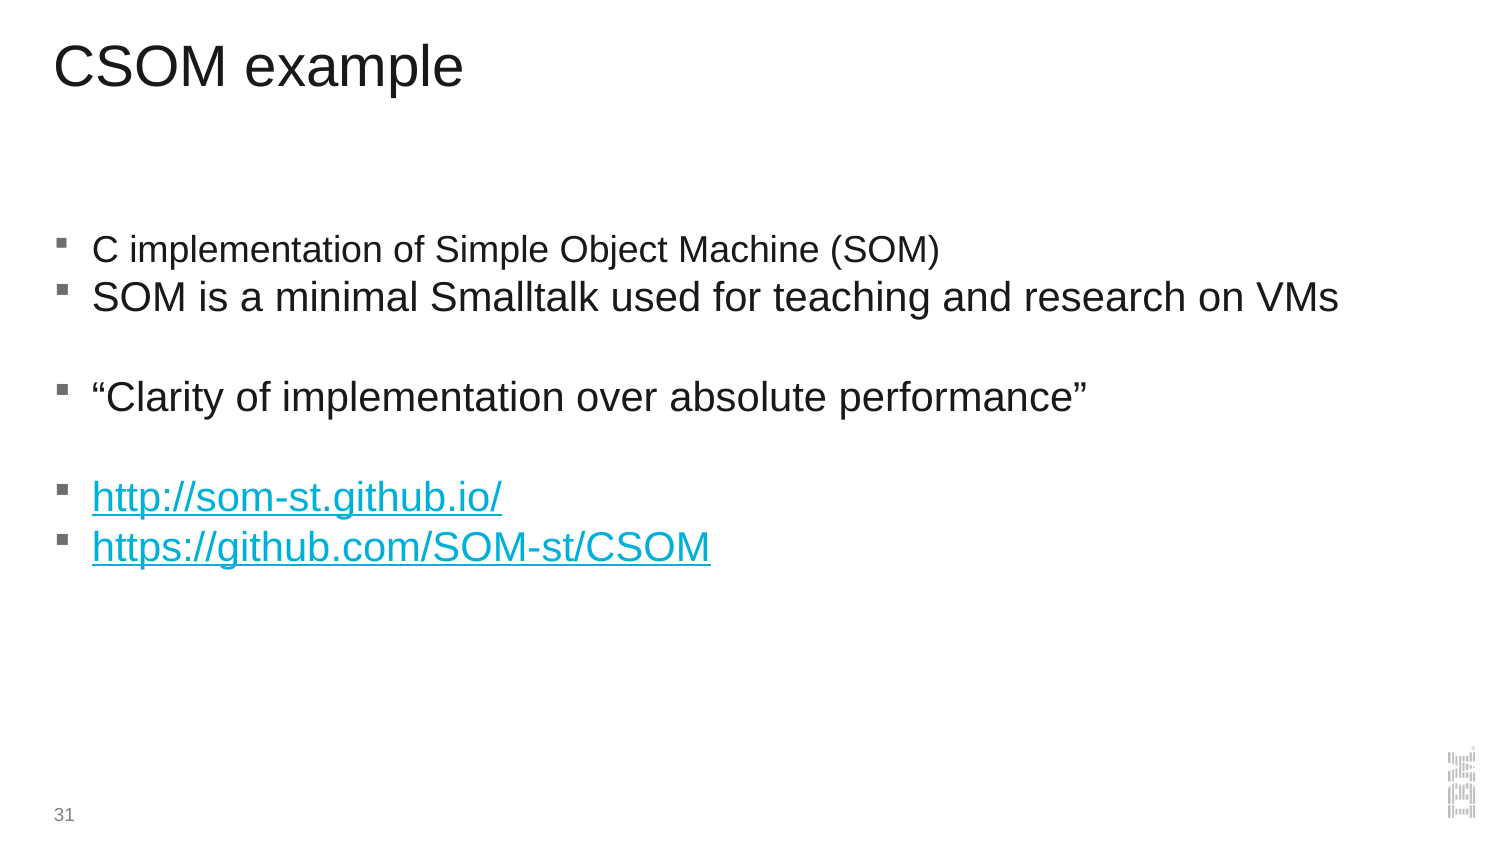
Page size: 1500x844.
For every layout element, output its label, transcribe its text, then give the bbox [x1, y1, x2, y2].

list C implementation of Simple Object Machine (SOM) SOM is a minimal Smalltalk used for teaching and research on VMs “Clarity of implementation over absolute performance” http://som-st.github.io/ https://github.com/SOM-st/CSOM [53, 224, 1442, 675]
picture [1448, 746, 1475, 818]
slide_number 31 [53, 802, 403, 832]
title CSOM example [53, 35, 1480, 100]
